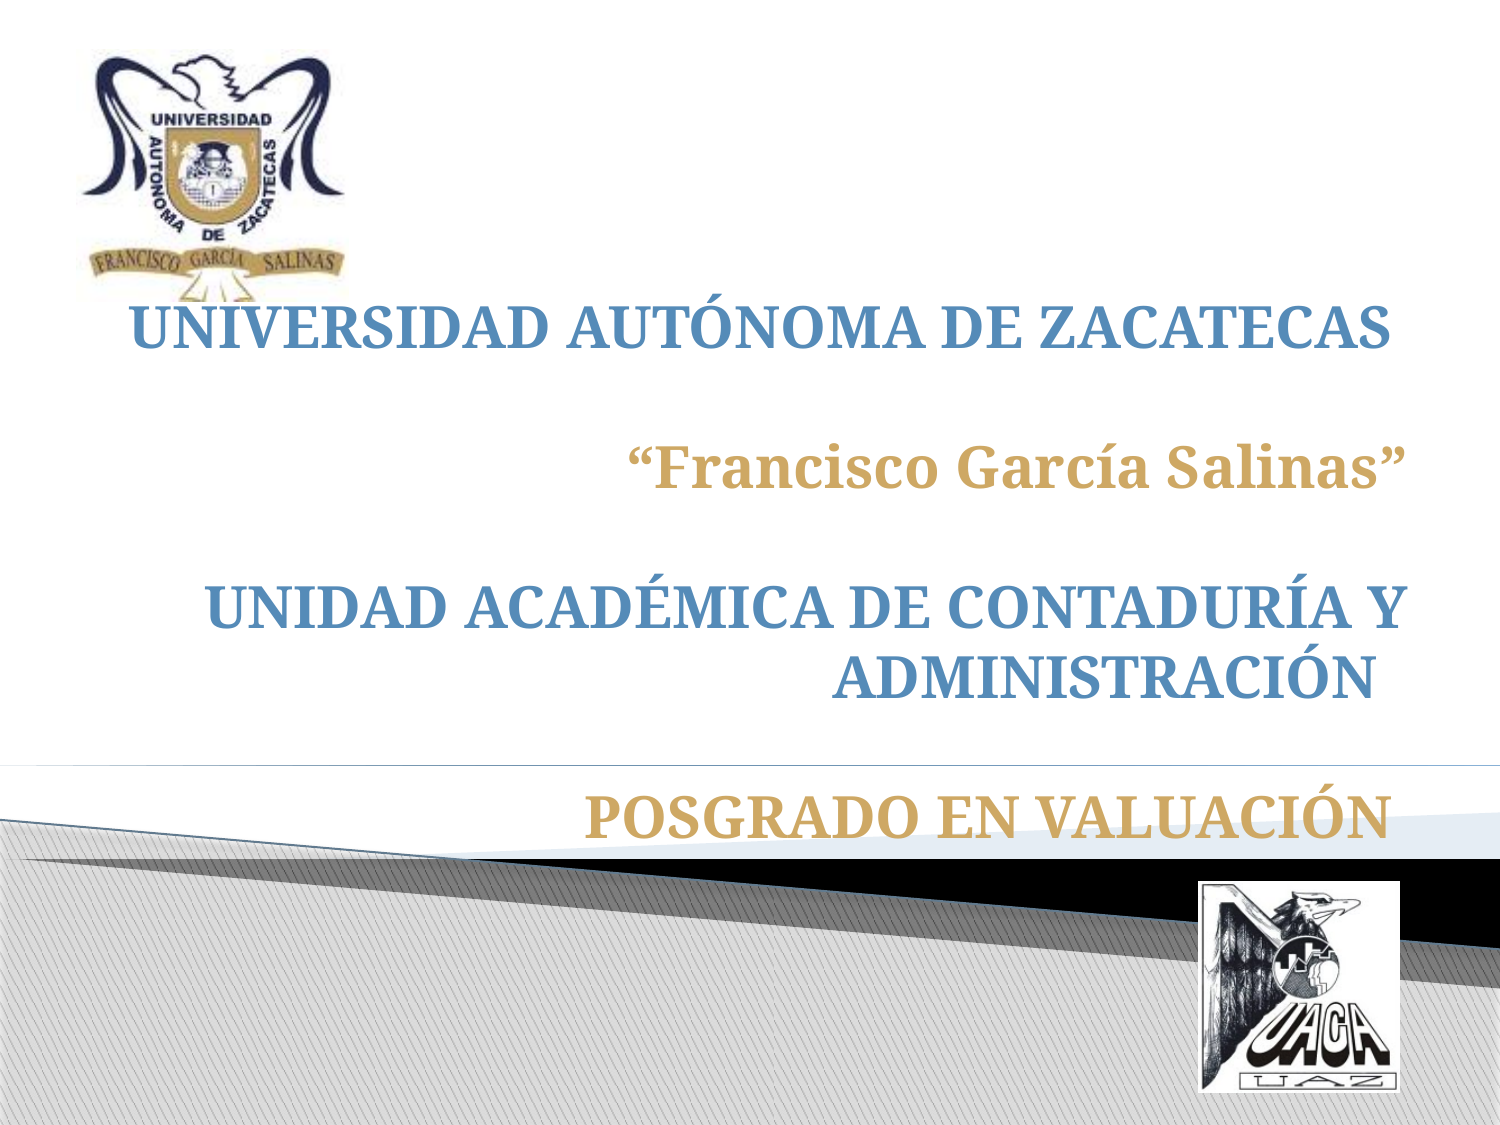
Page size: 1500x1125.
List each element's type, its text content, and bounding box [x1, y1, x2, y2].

picture [76, 49, 349, 303]
title UNIVERSIDAD AUTÓNOMA DE ZACATECAS “Francisco García Salinas” UNIDAD ACADÉMICA DE CONTADURÍA Y ADMINISTRACIÓN POSGRADO EN VALUACIÓN [100, 302, 1423, 858]
picture [5, 859, 1500, 1093]
